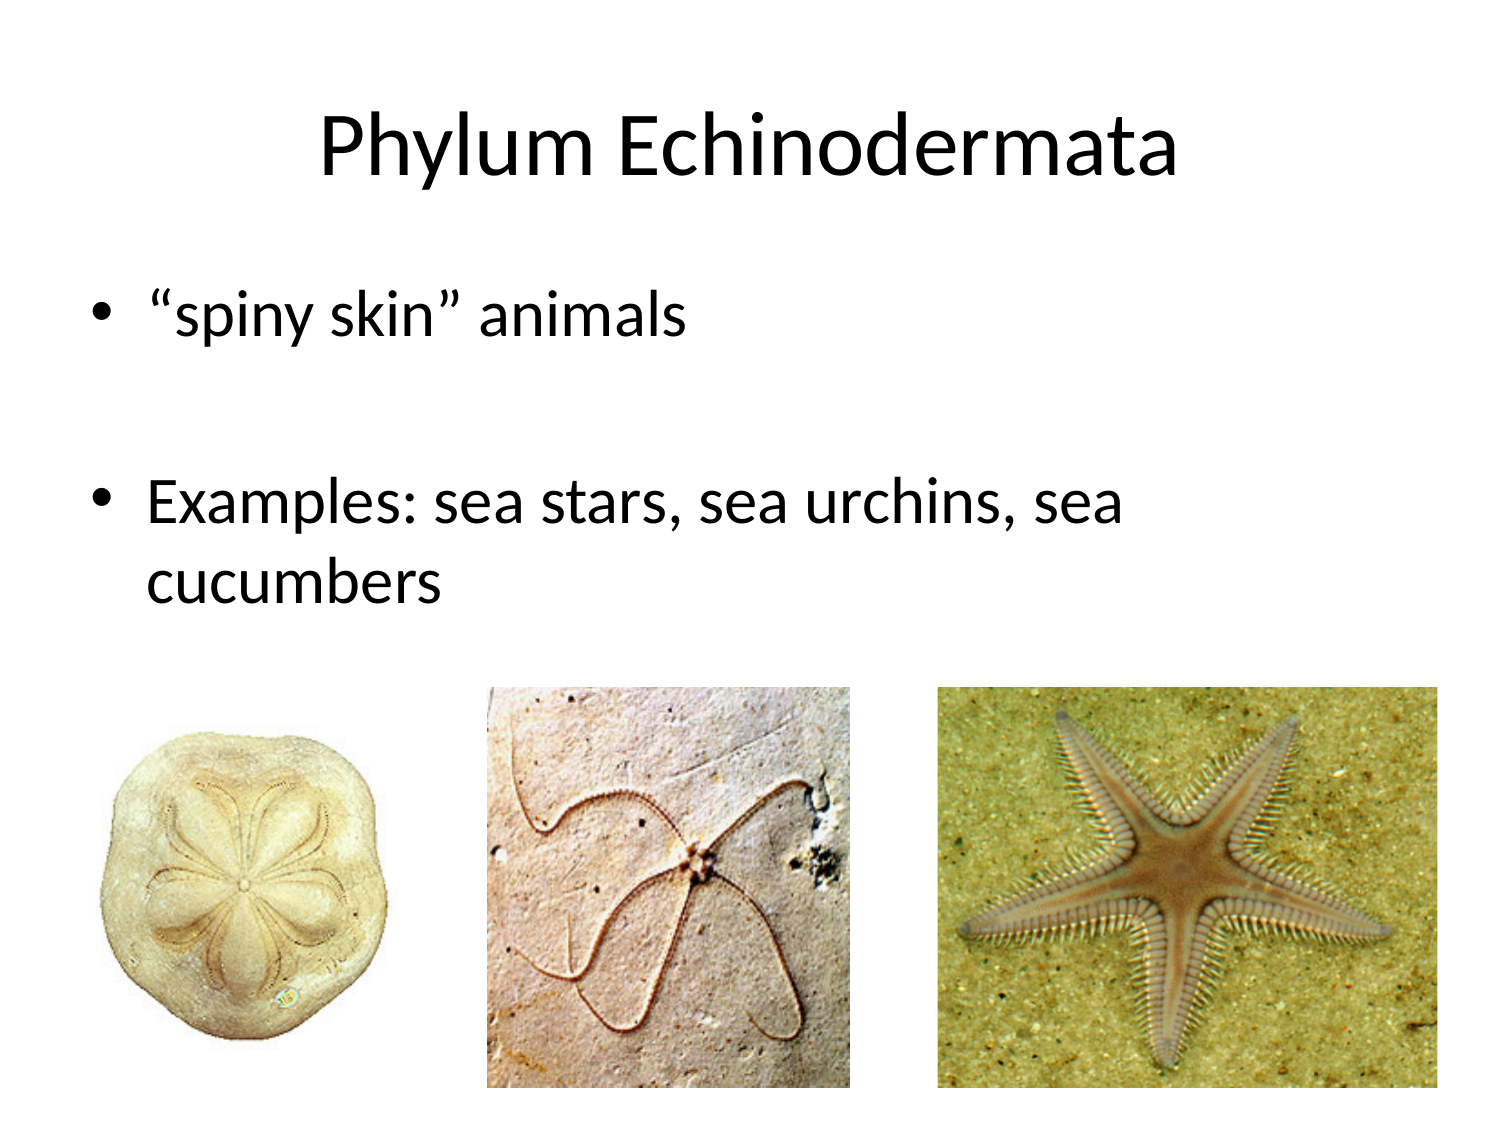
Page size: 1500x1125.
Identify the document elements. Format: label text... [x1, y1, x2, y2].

picture [487, 687, 851, 1088]
list “spiny skin” animals Examples: sea stars, sea urchins, sea cucumbers [75, 262, 1425, 1005]
picture [74, 712, 413, 1051]
title Phylum Echinodermata [75, 45, 1425, 233]
picture [937, 687, 1438, 1088]
